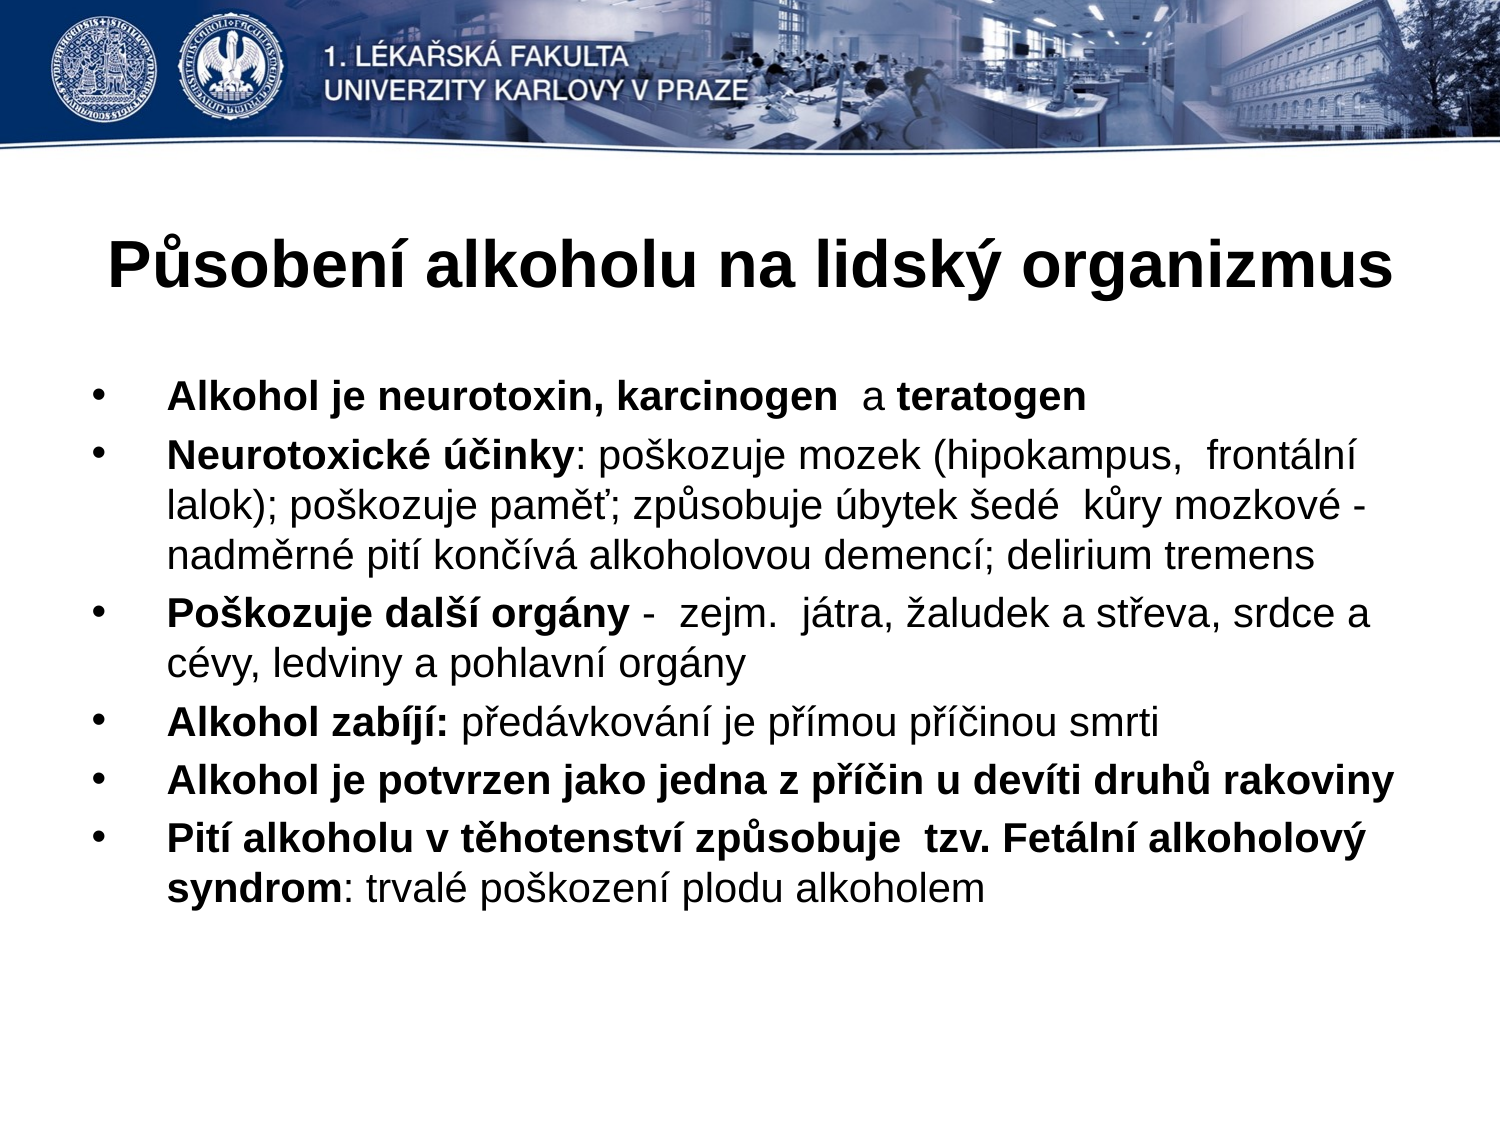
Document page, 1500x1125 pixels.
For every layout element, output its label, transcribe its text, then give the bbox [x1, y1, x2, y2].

title Působení alkoholu na lidský organizmus [76, 208, 1427, 315]
list Alkohol je neurotoxin, karcinogen a teratogen Neurotoxické účinky: poškozuje mozek (hipokampus, frontální lalok); poškozuje paměť; způsobuje úbytek šedé kůry mozkové - nadměrné pití končívá alkoholovou demencí; delirium tremens Poškozuje další orgány - zejm. játra, žaludek a střeva, srdce a cévy, ledviny a pohlavní orgány Alkohol zabíjí: předávkování je přímou příčinou smrti Alkohol je potvrzen jako jedna z příčin u devíti druhů rakoviny Pití alkoholu v těhotenství způsobuje tzv. Fetální alkoholový syndrom: trvalé poškození plodu alkoholem [76, 361, 1427, 988]
picture [0, 0, 1500, 1125]
